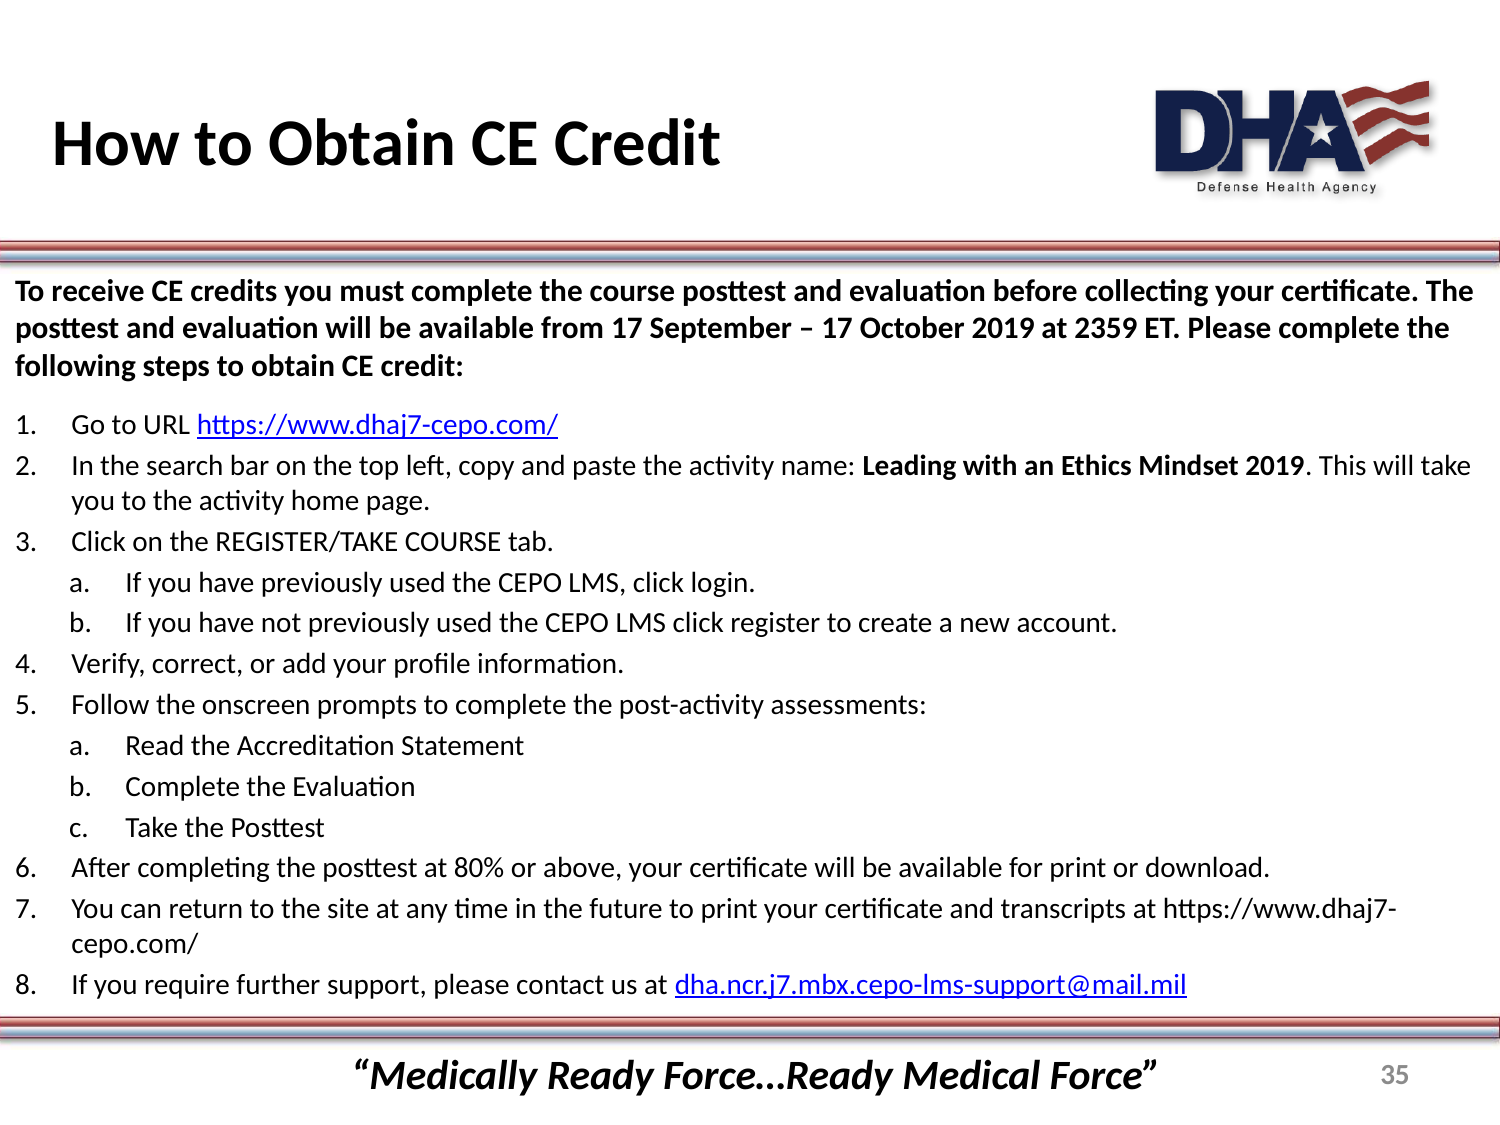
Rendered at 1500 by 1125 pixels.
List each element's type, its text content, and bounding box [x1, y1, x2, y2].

list To receive CE credits you must complete the course posttest and evaluation before collecting your certificate. The posttest and evaluation will be available from 17 September – 17 October 2019 at 2359 ET. Please complete the following steps to obtain CE credit: Go to URL https://www.dhaj7-cepo.com/ In the search bar on the top left, copy and paste the activity name: Leading with an Ethics Mindset 2019. This will take you to the activity home page. Click on the REGISTER/TAKE COURSE tab. If you have previously used the CEPO LMS, click login. If you have not previously used the CEPO LMS click register to create a new account. Verify, correct, or add your profile information. Follow the onscreen prompts to complete the post-activity assessments: Read the Accreditation Statement Complete the Evaluation Take the Posttest After completing the posttest at 80% or above, your certificate will be available for print or download. You can return to the site at any time in the future to print your certificate and transcripts at https://www.dhaj7-cepo.com/ If you require further support, please contact us at dha.ncr.j7.mbx.cepo-lms-support@mail.mil [0, 262, 1500, 994]
title How to Obtain CE Credit [37, 45, 1150, 233]
slide_number 35 [1250, 1042, 1425, 1103]
picture [0, 237, 1500, 262]
picture [1155, 80, 1429, 194]
picture [0, 1013, 1500, 1050]
footer “Medically Ready Force…Ready Medical Force” [287, 1042, 1225, 1103]
